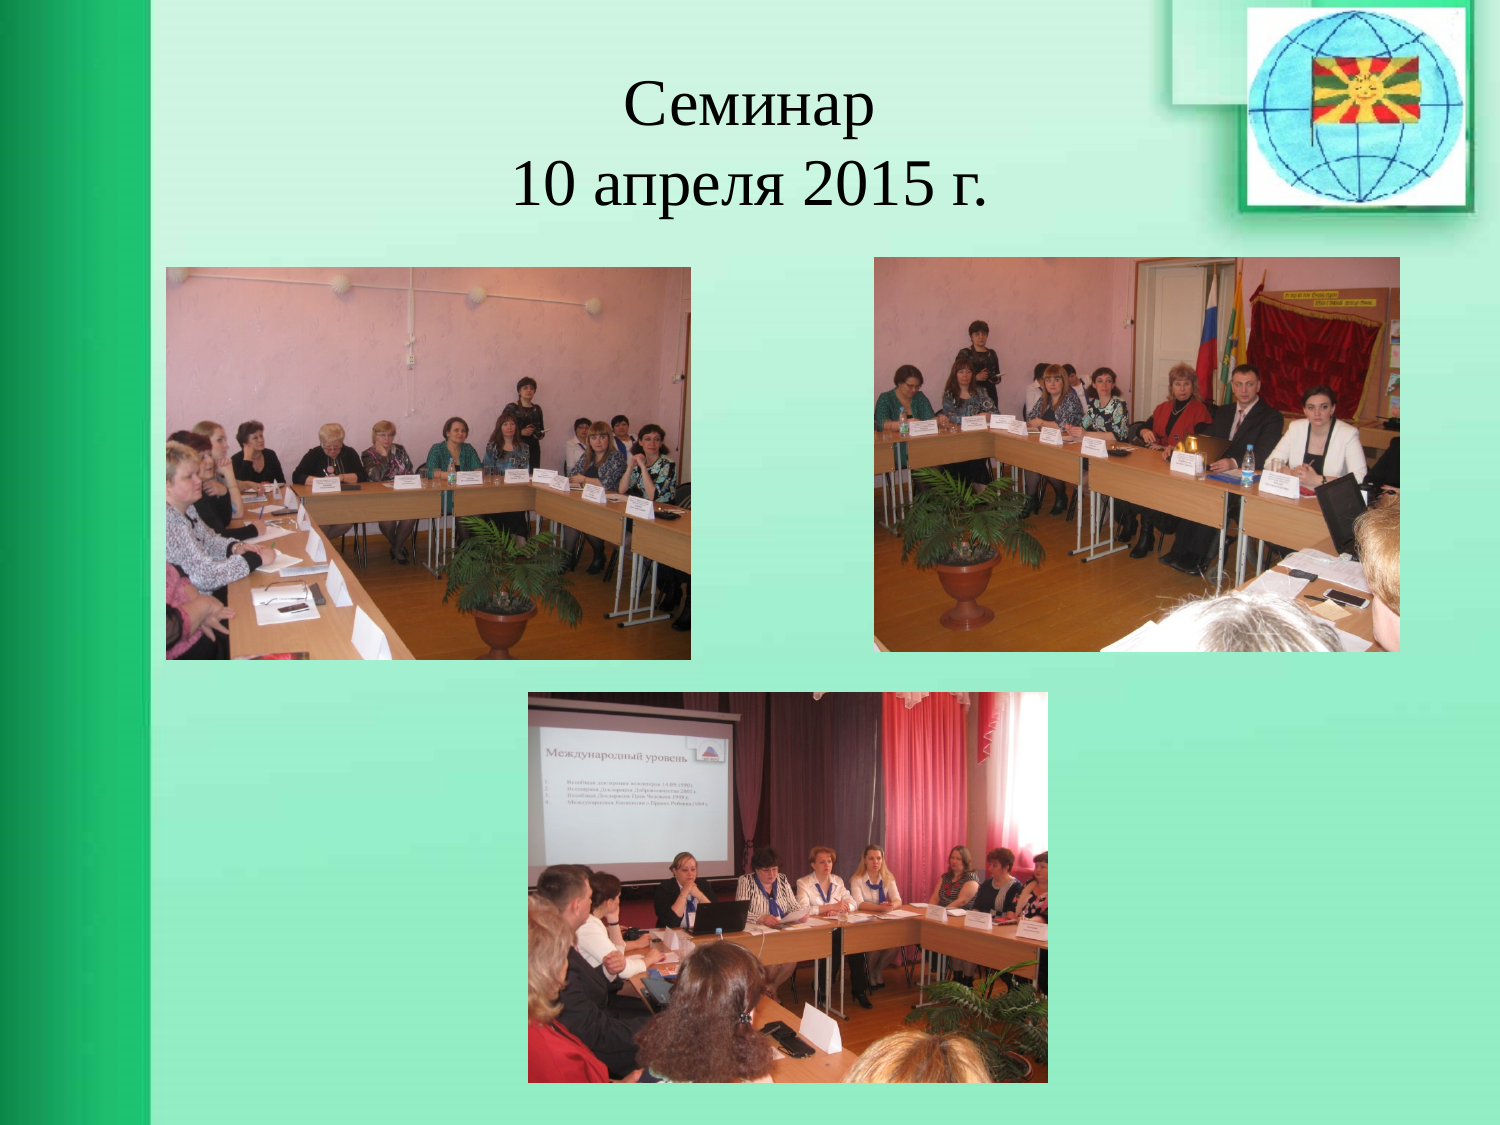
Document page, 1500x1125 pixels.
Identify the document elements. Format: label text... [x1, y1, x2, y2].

picture [0, 0, 1500, 1125]
title Семинар 10 апреля 2015 г. [75, 45, 1425, 233]
